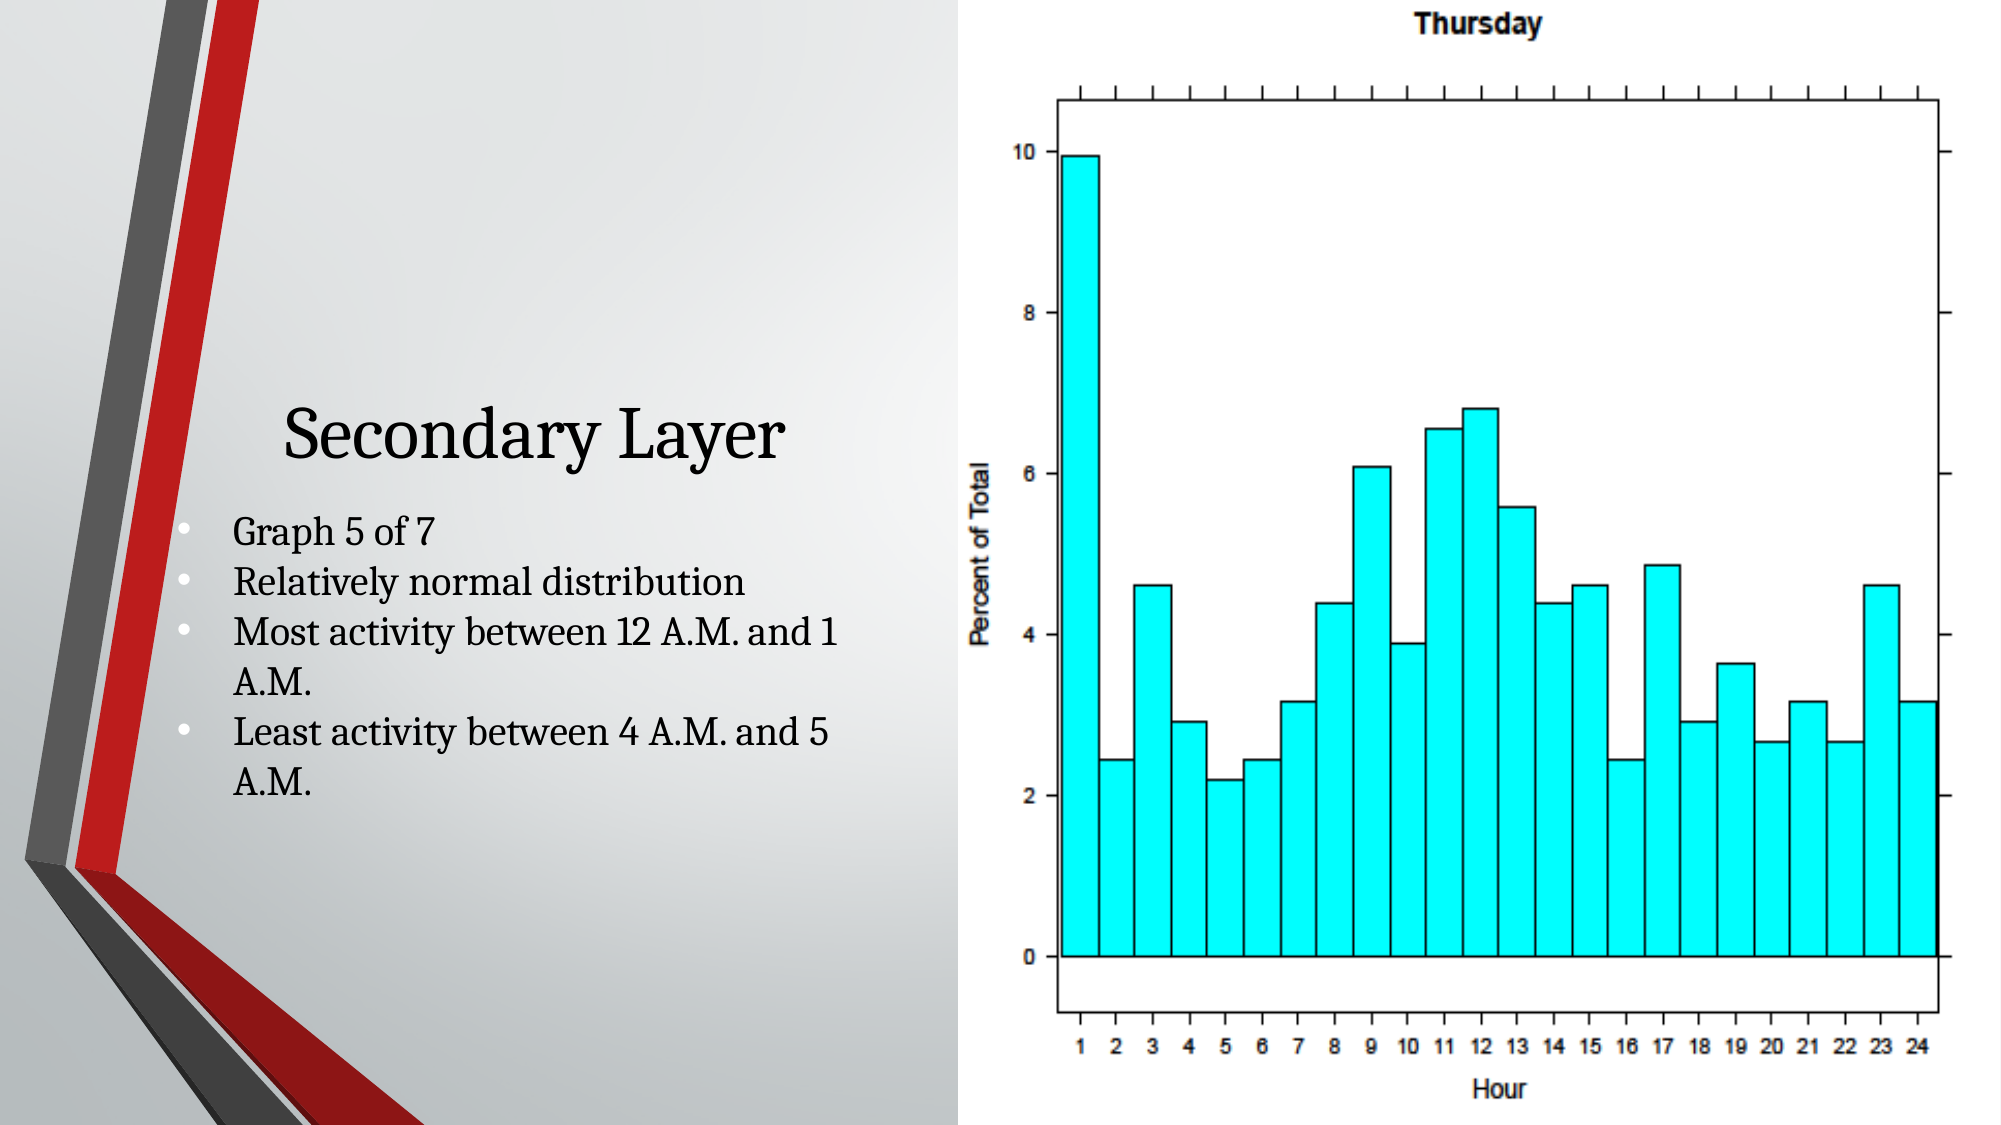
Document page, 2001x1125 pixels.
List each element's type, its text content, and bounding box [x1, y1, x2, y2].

title Secondary Layer [93, 158, 957, 489]
picture [957, 0, 2000, 1125]
subtitle Graph 5 of 7 Relatively normal distribution Most activity between 12 A.M. and 1 A.M. Least activity between 4 A.M. and 5 A.M. [161, 488, 923, 962]
